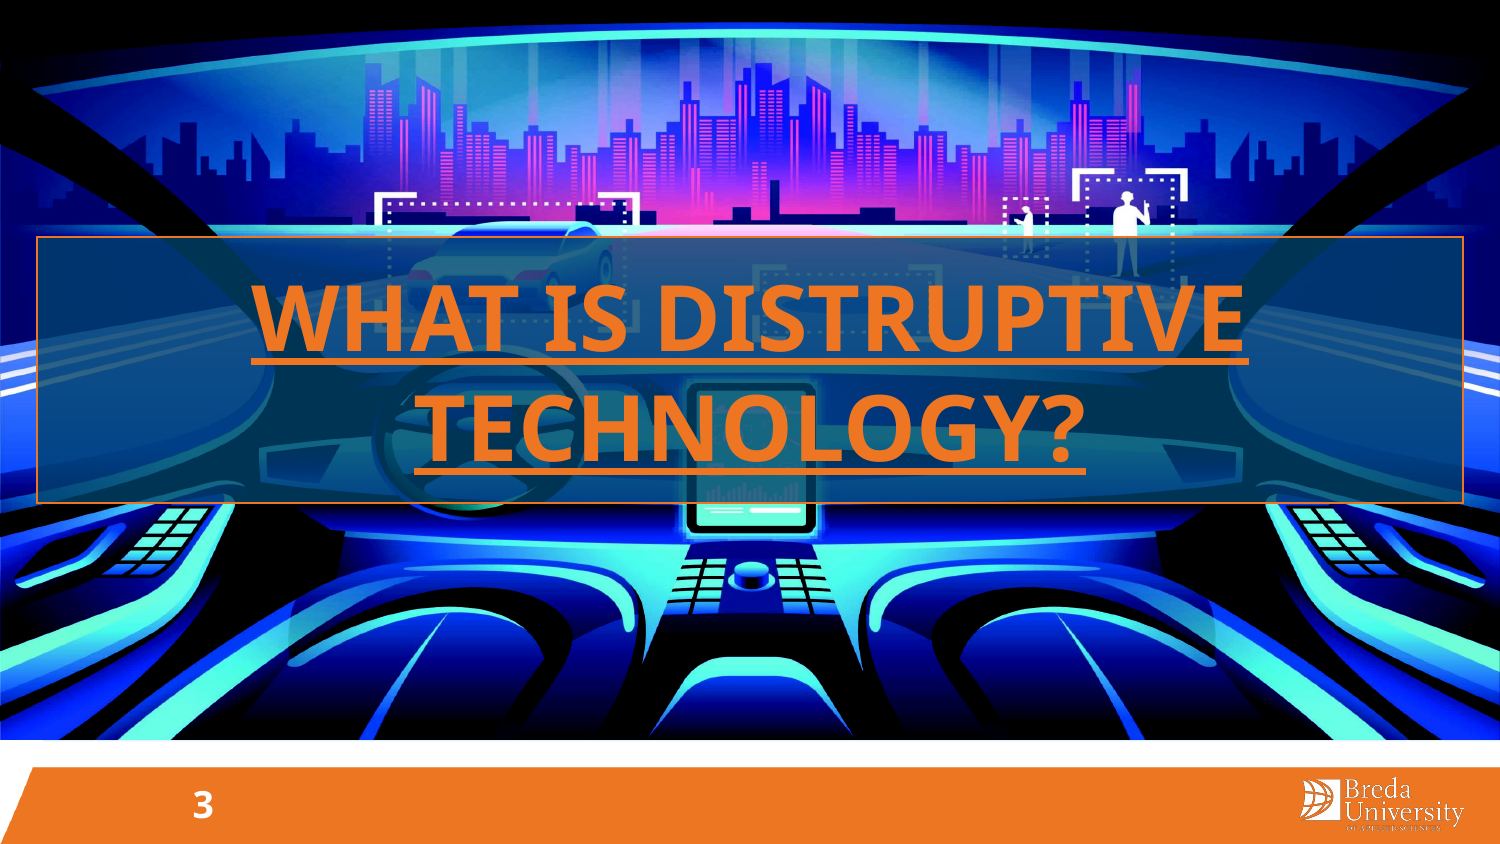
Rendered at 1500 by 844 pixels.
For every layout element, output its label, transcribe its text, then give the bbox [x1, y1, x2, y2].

picture [0, 0, 1500, 844]
slide_number 3 [177, 773, 351, 819]
